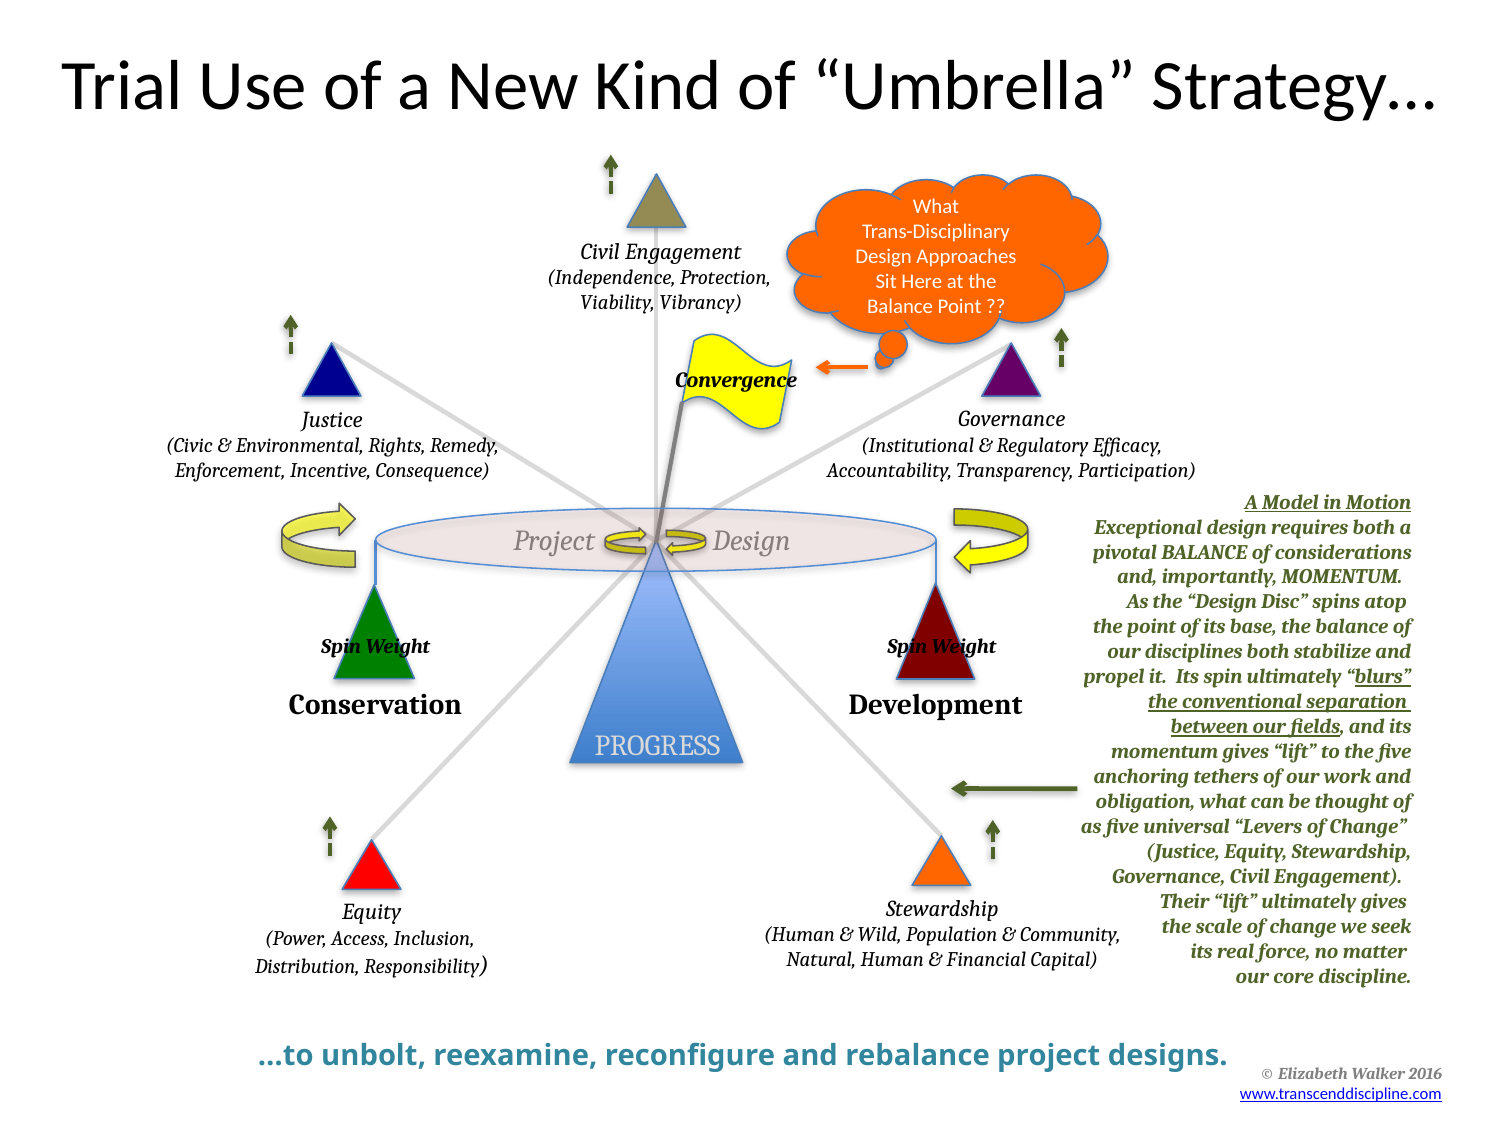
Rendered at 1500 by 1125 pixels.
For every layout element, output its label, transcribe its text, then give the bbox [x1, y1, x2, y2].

text_box Trial Use of a New Kind of “Umbrella” Strategy… [0, 27, 1500, 135]
text_box © Elizabeth Walker 2016 www.transcenddiscipline.com [1219, 1055, 1458, 1106]
text_box A Model in Motion Exceptional design requires both a pivotal BALANCE of considerations and, importantly, MOMENTUM. As the “Design Disc” spins atop the point of its base, the balance of our disciplines both stabilize and propel it. Its spin ultimately “blurs” the conventional separation between our fields, and its momentum gives “lift” to the five anchoring tethers of our work and obligation, what can be thought of as five universal “Levers of Change” (Justice, Equity, Stewardship, Governance, Civil Engagement). Their “lift” ultimately gives the scale of change we seek its real force, no matter our core discipline. [1061, 480, 1427, 1050]
text_box …to unbolt, reexamine, reconfigure and rebalance project designs. [75, 1023, 1426, 1125]
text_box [235, 174, 1108, 770]
text_box [1426, 1106, 1447, 1110]
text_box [140, 173, 1240, 1002]
